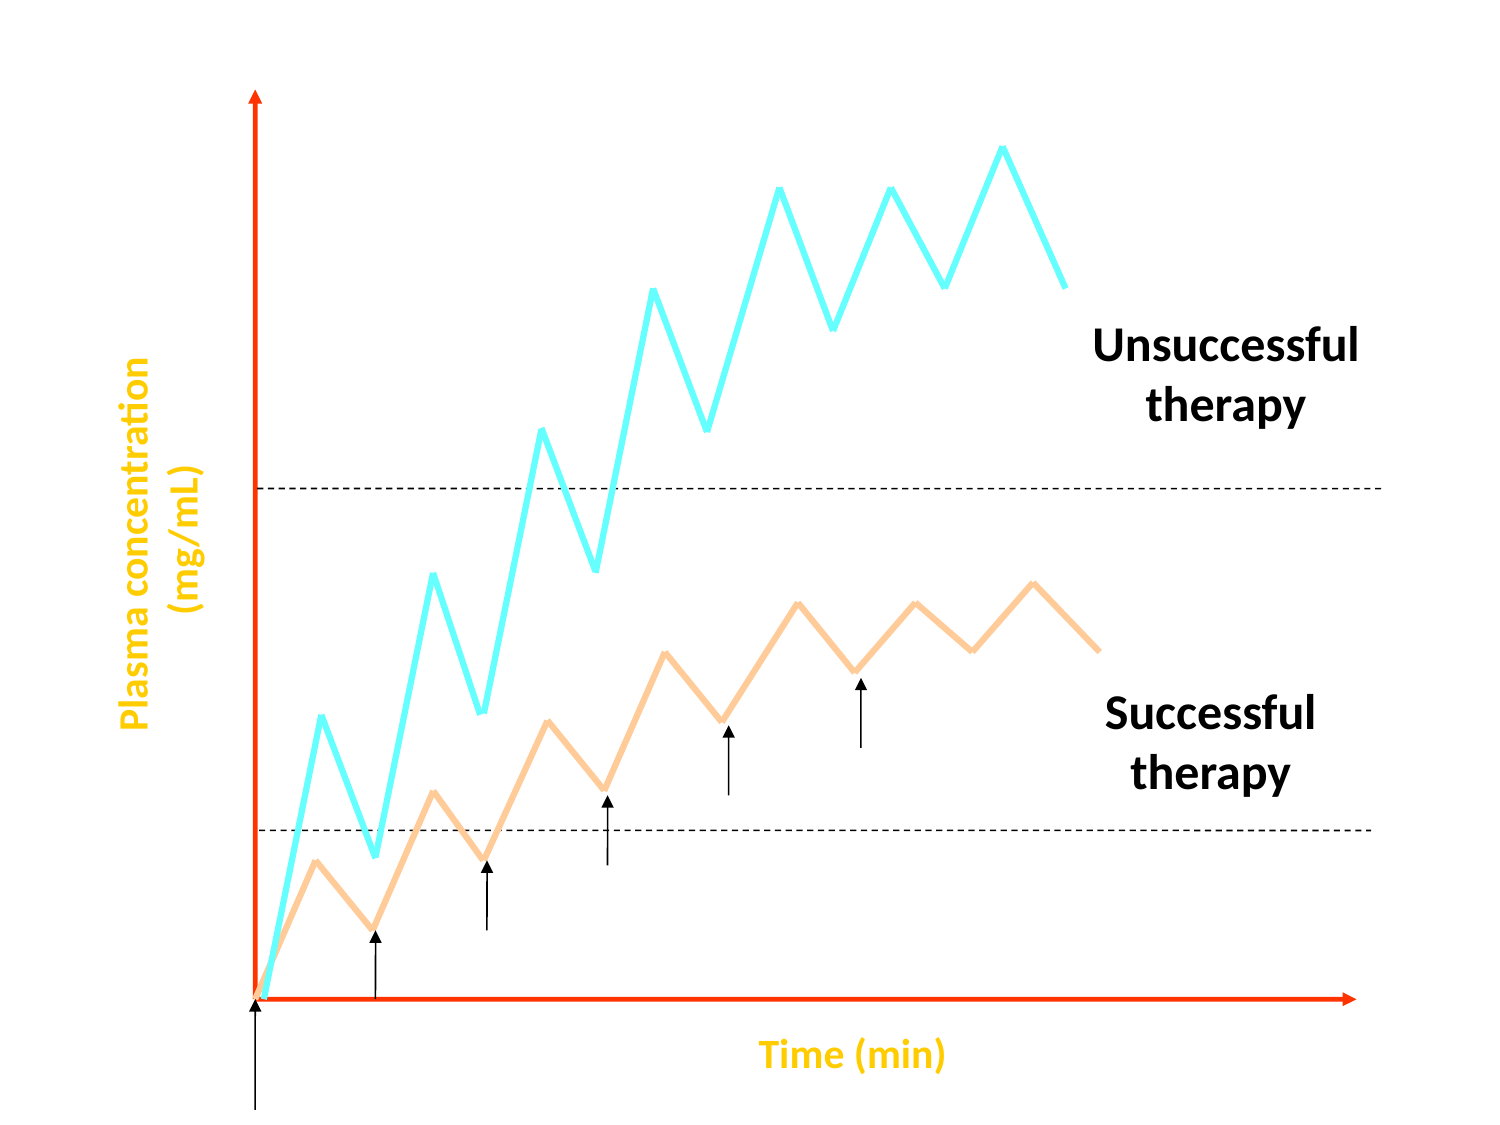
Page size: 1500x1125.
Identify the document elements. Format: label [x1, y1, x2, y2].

text_box [98, 89, 1405, 1111]
